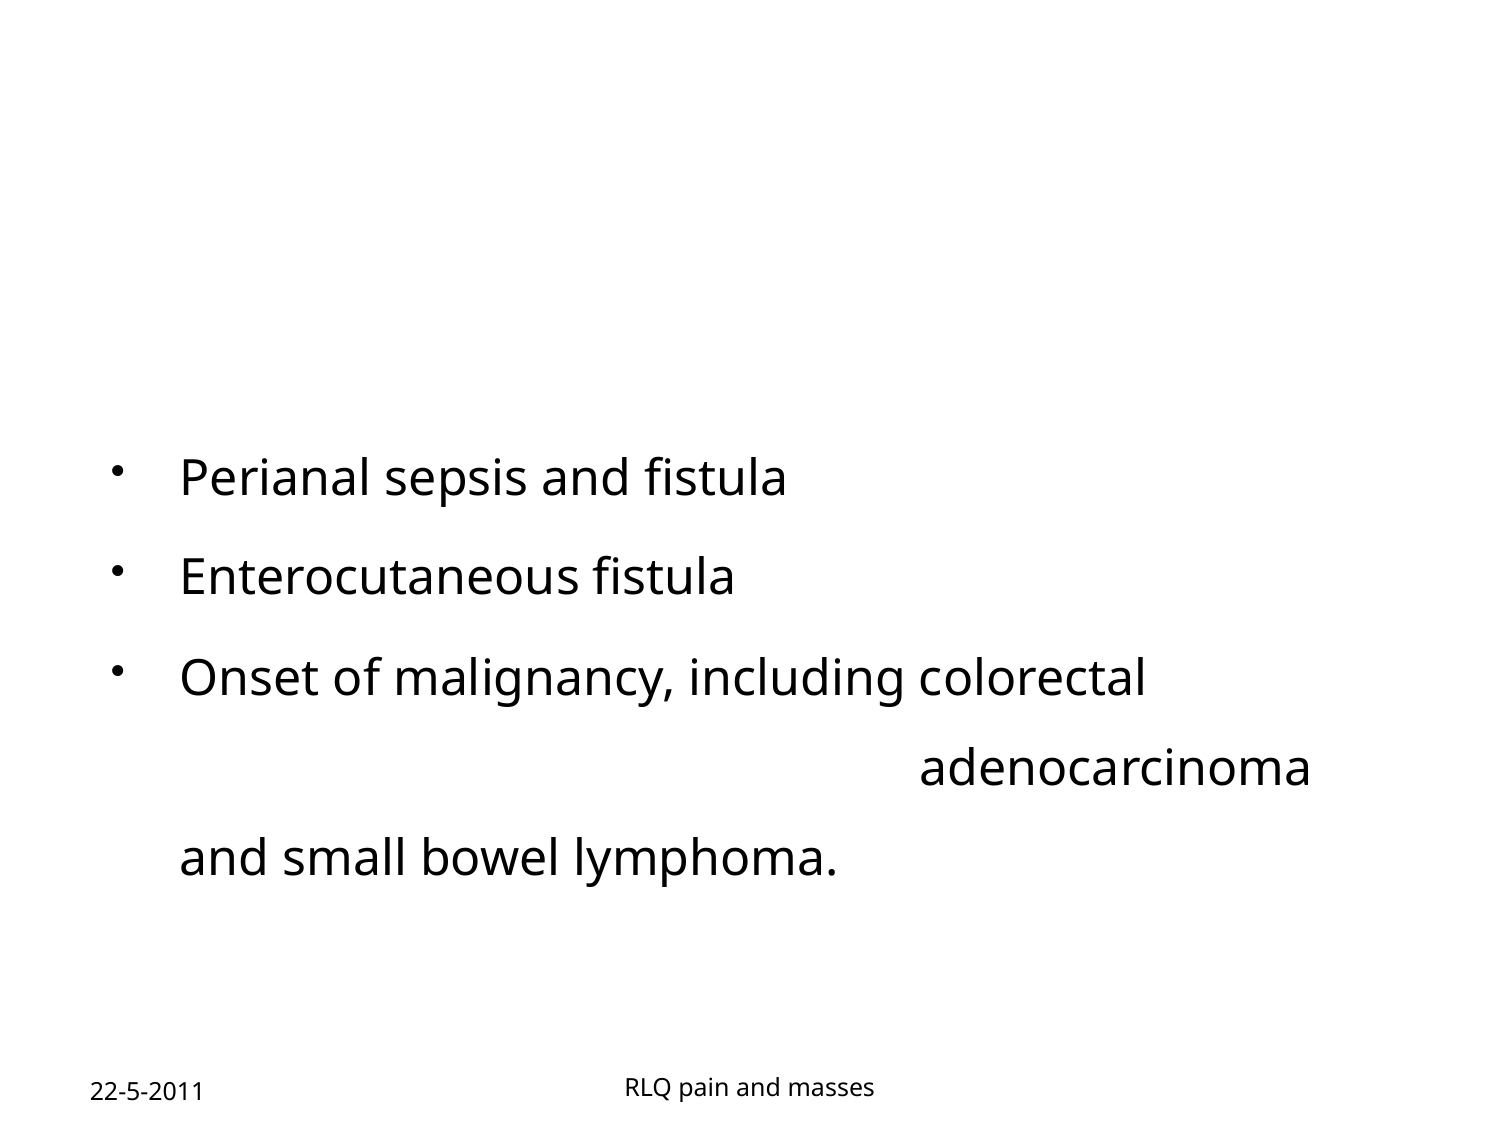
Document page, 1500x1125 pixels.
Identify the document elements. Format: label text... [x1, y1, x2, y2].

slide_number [75, 1052, 425, 1113]
list Perianal sepsis and fistula Enterocutaneous fistula Onset of malignancy, including colorectal adenocarcinoma and small bowel lymphoma. [75, 407, 1413, 1125]
footer RLQ pain and masses [512, 1052, 988, 1113]
